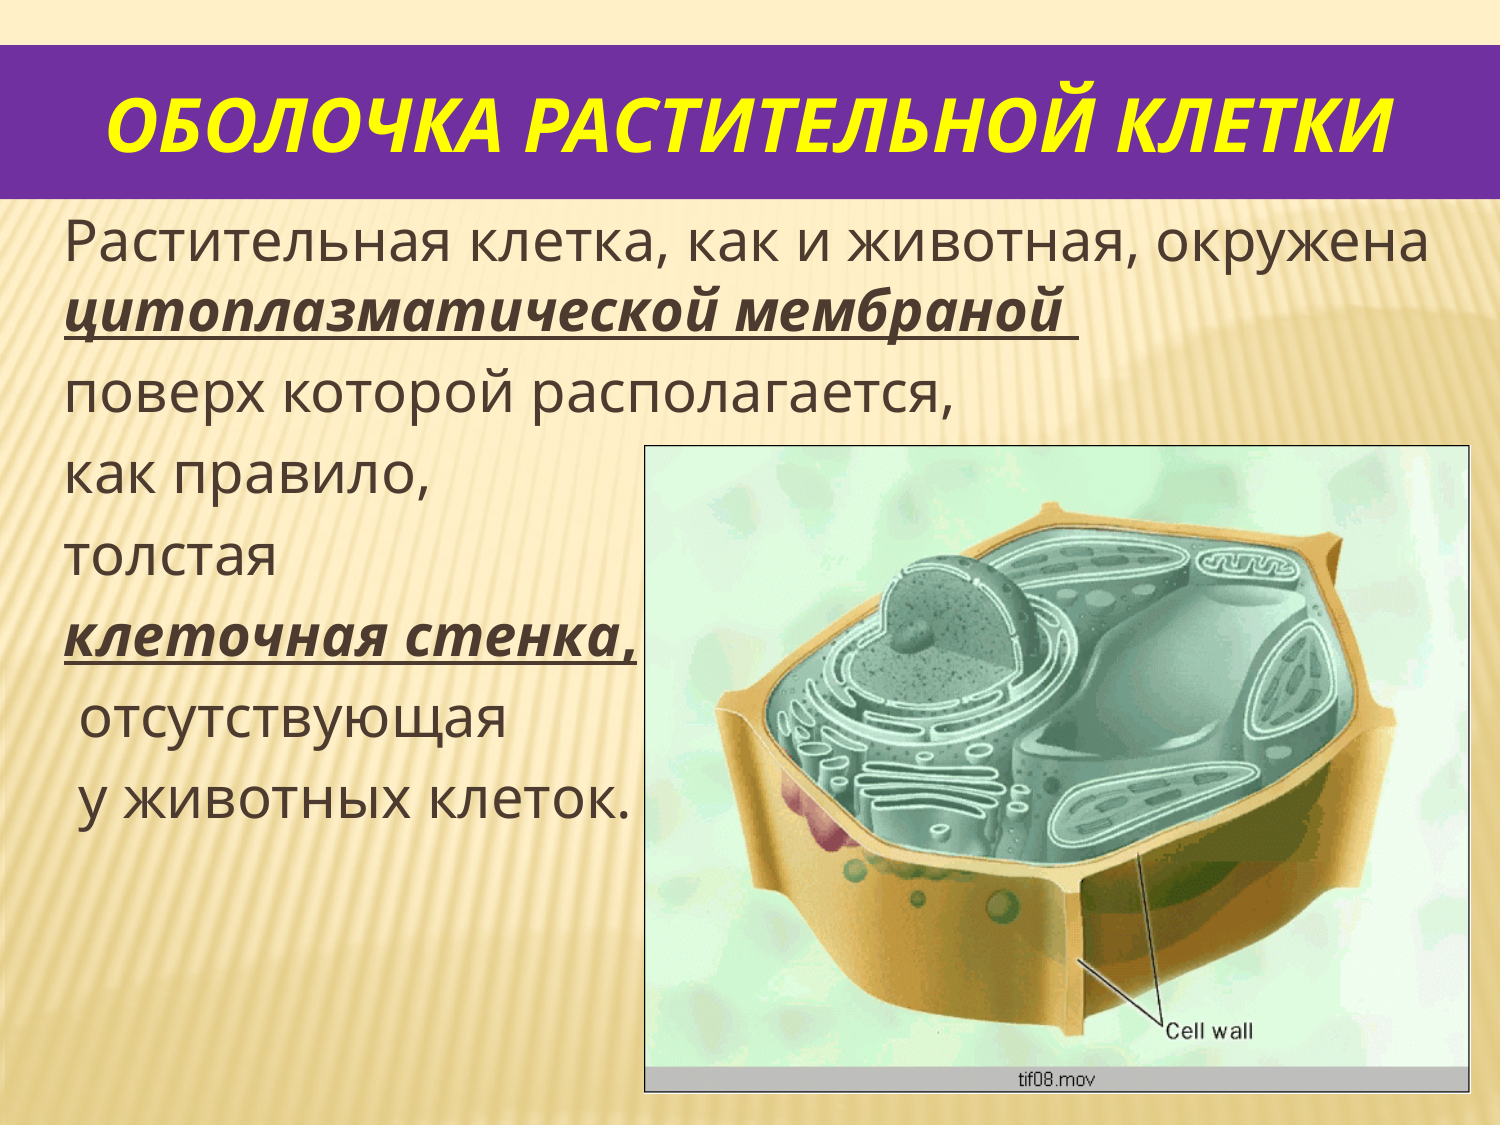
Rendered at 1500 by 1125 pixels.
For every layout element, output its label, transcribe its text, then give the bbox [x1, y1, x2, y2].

picture [644, 445, 1471, 1095]
list Растительная клетка, как и животная, окружена цитоплазматической мембраной поверх которой располагается, как правило, толстая клеточная стенка, отсутствующая у животных клеток. [0, 196, 1459, 905]
title Оболочка растительной клетки [0, 45, 1500, 200]
